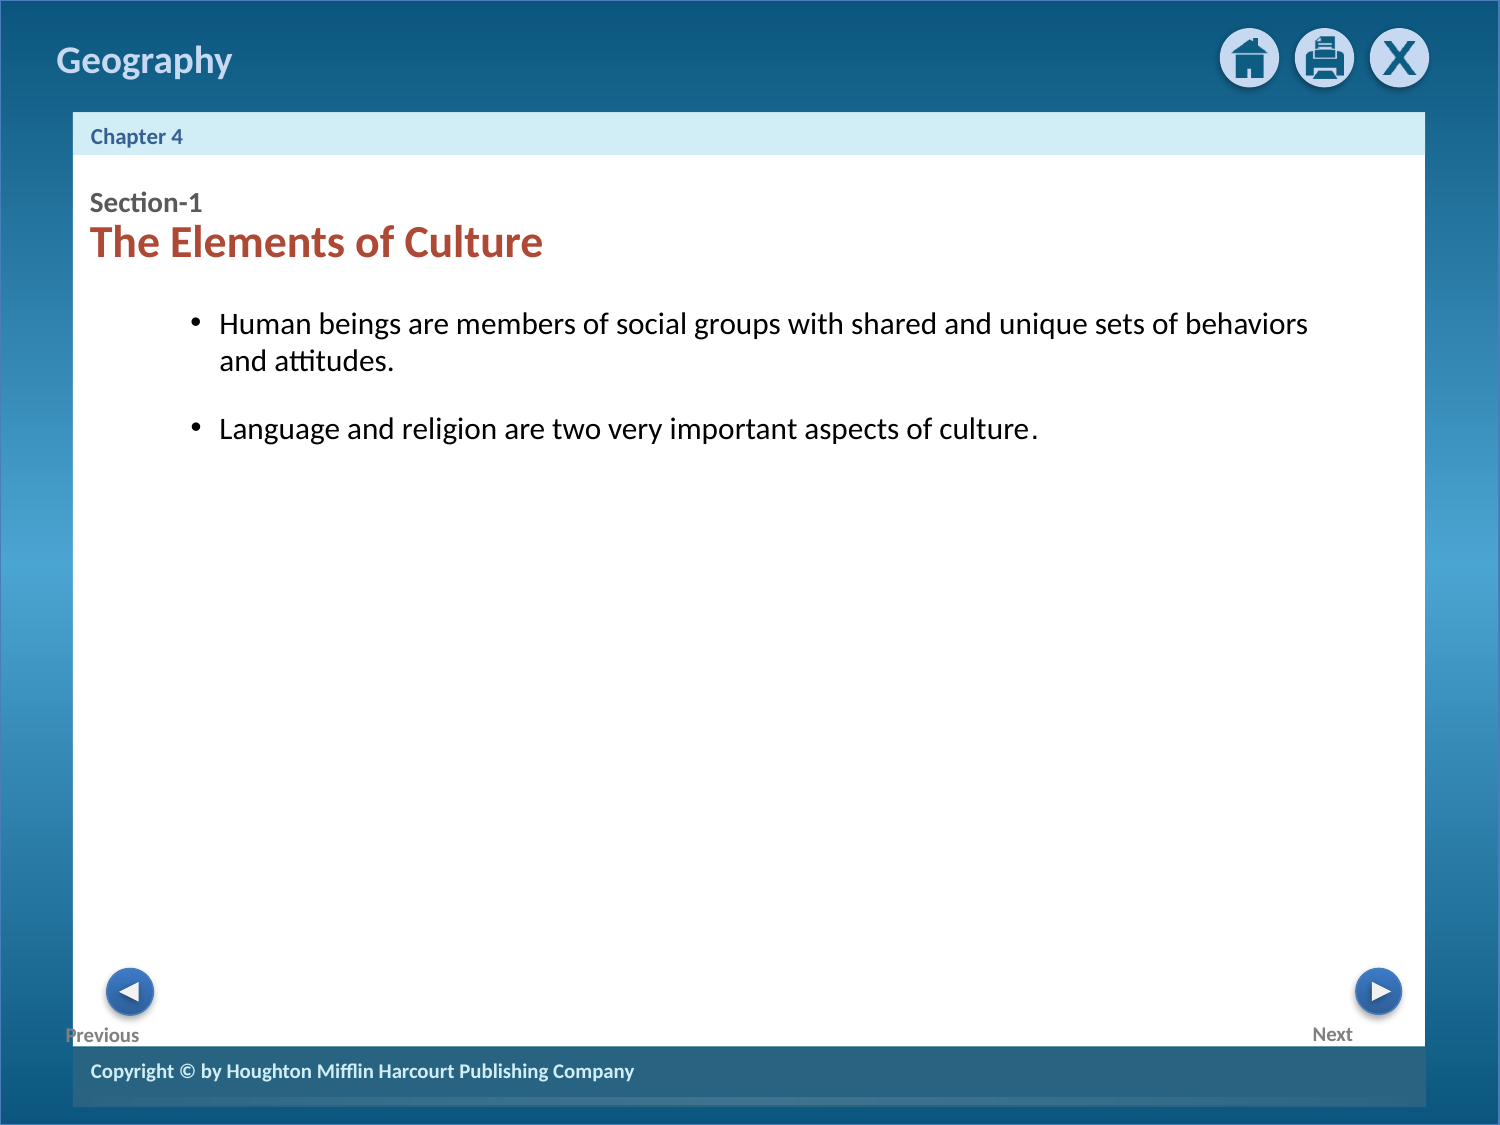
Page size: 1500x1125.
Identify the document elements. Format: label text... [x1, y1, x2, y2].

text_box Section-1 [74, 176, 1425, 213]
text_box The Elements of Culture [74, 214, 1425, 277]
text_box Human beings are members of social groups with shared and unique sets of behaviors and attitudes. [175, 295, 1375, 386]
picture [1231, 38, 1268, 78]
picture [1382, 41, 1417, 75]
picture [1305, 36, 1344, 79]
text_box Language and religion are two very important aspects of culture. [175, 400, 1251, 454]
